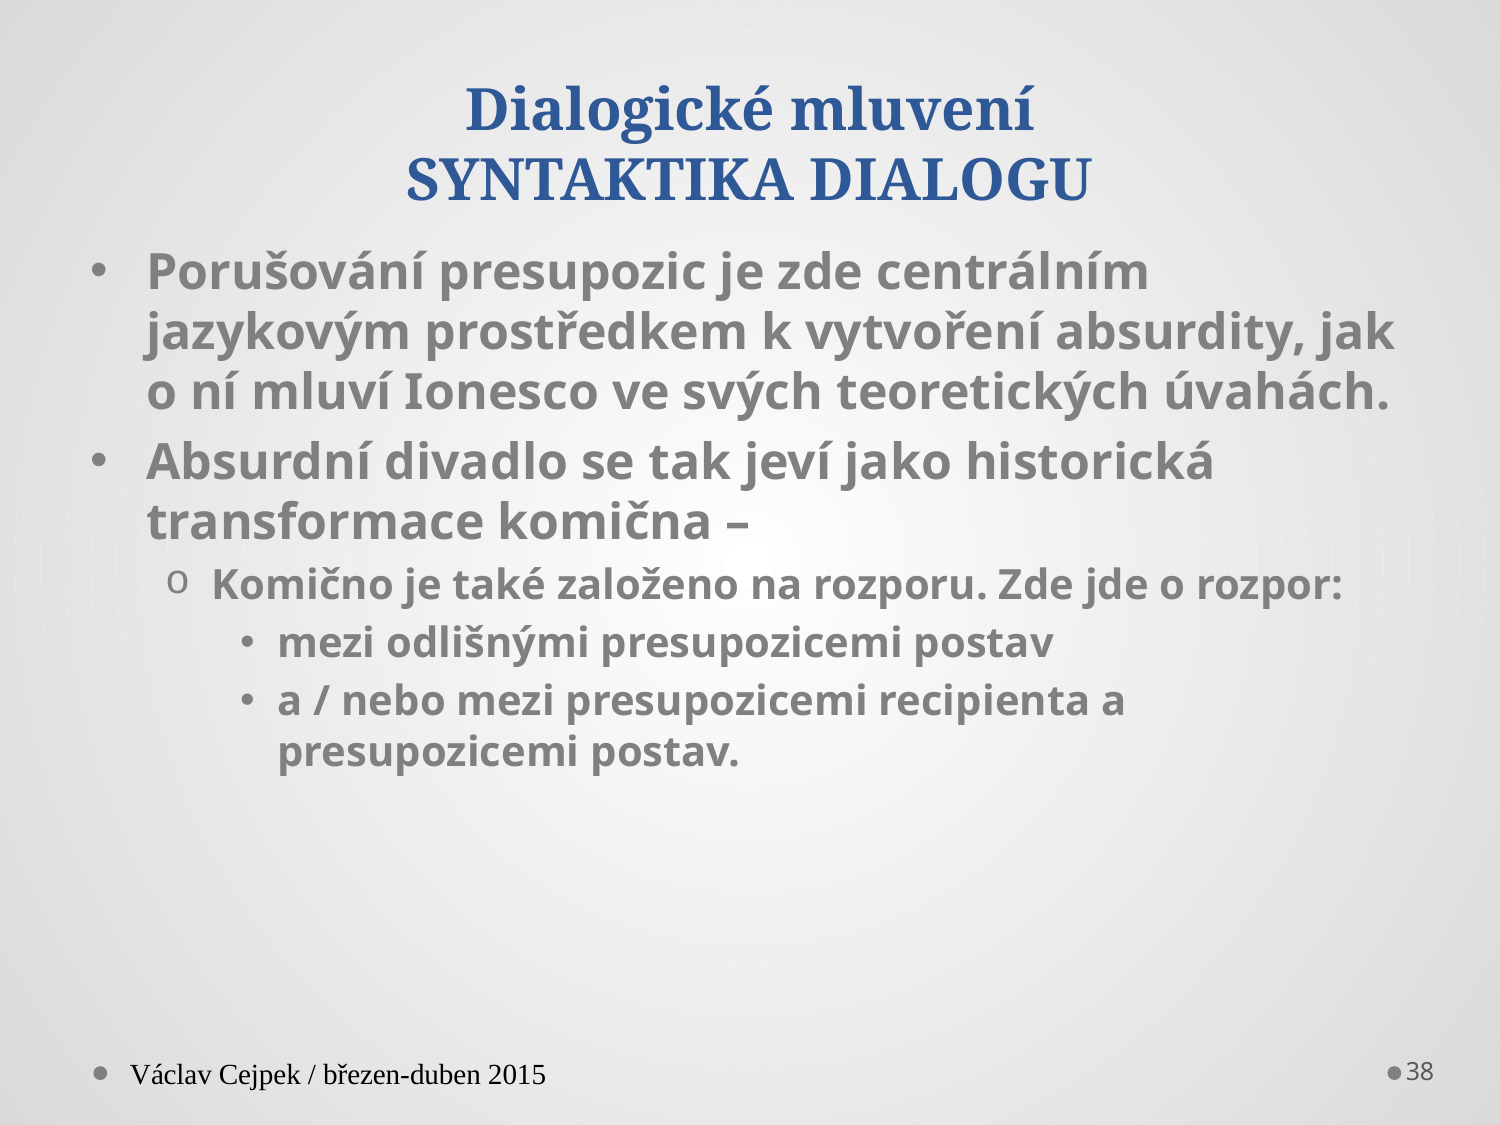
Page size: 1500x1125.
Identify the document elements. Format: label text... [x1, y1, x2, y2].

slide_number 38 [1401, 1042, 1494, 1103]
list Porušování presupozic je zde centrálním jazykovým prostředkem k vytvoření absurdity, jak o ní mluví Ionesco ve svých teoretických úvahách. Absurdní divadlo se tak jeví jako historická transformace komična – Komično je také založeno na rozporu. Zde jde o rozpor: mezi odlišnými presupozicemi postav a / nebo mezi presupozicemi recipienta a presupozicemi postav. [75, 231, 1425, 1024]
title Dialogické mluvení SYNTAKTIKA DIALOGU [75, 0, 1425, 220]
footer Václav Cejpek / březen-duben 2015 [108, 1042, 576, 1103]
